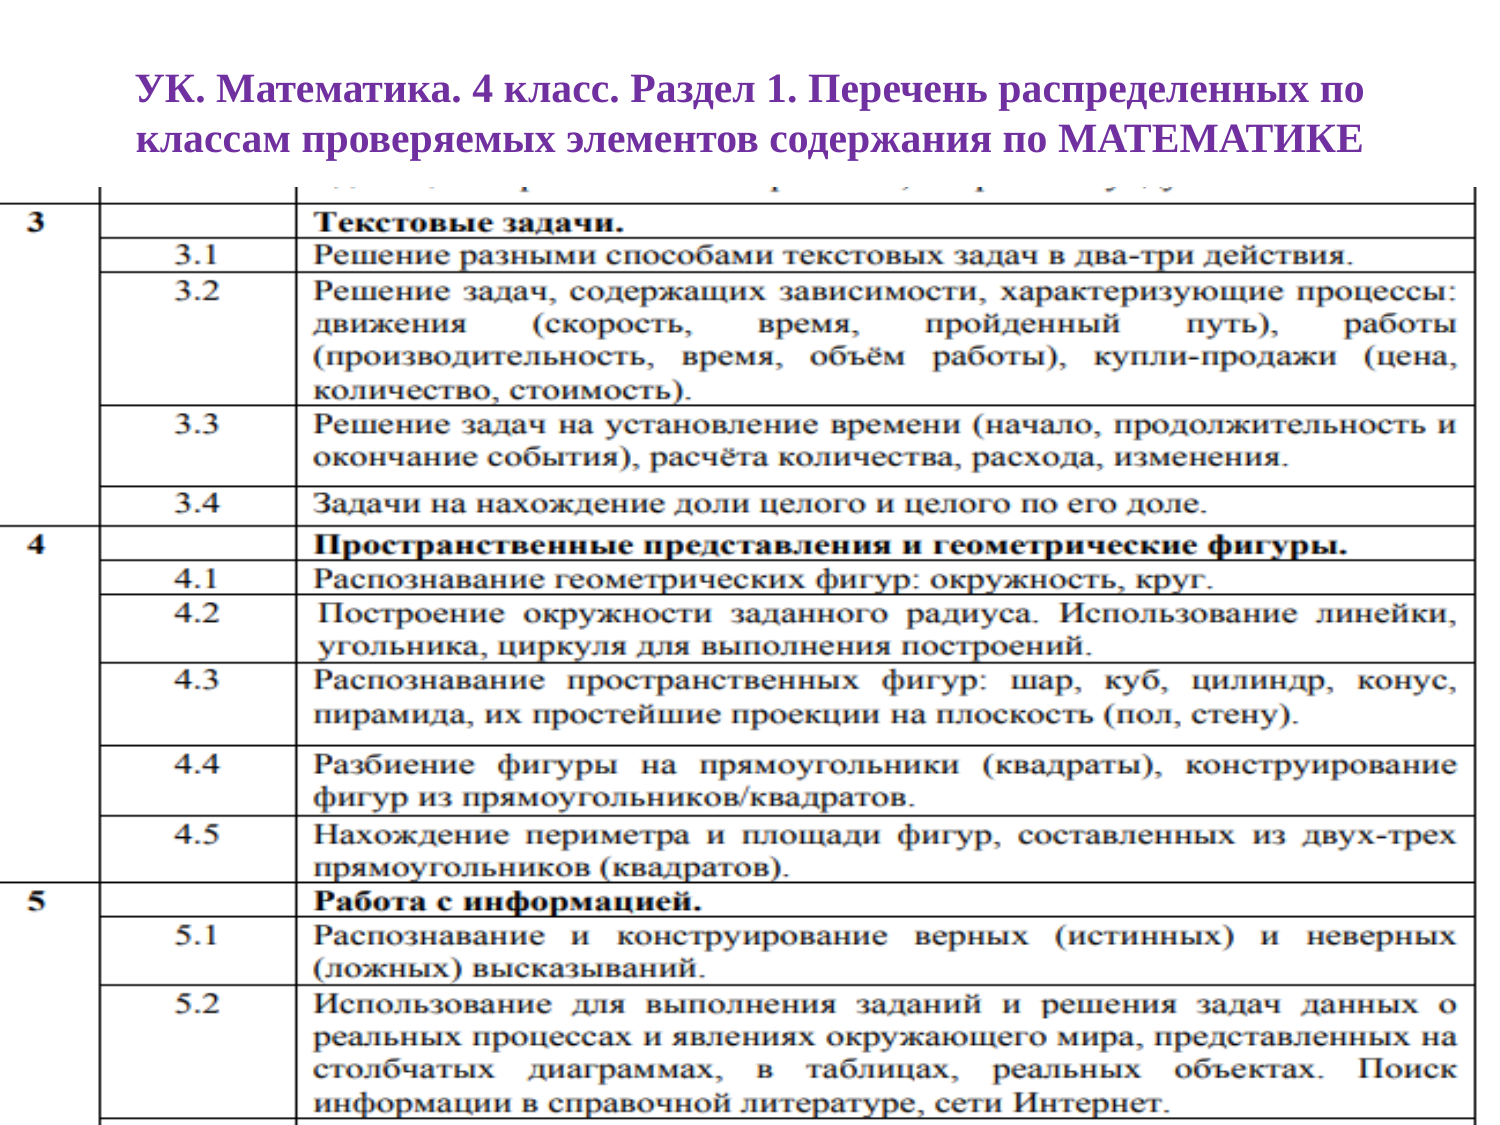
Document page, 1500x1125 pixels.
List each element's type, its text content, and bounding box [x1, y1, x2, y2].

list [0, 187, 1500, 1125]
title УК. Математика. 4 класс. Раздел 1. Перечень распределенных по классам проверяемых элементов содержания по МАТЕМАТИКЕ [75, 45, 1425, 176]
